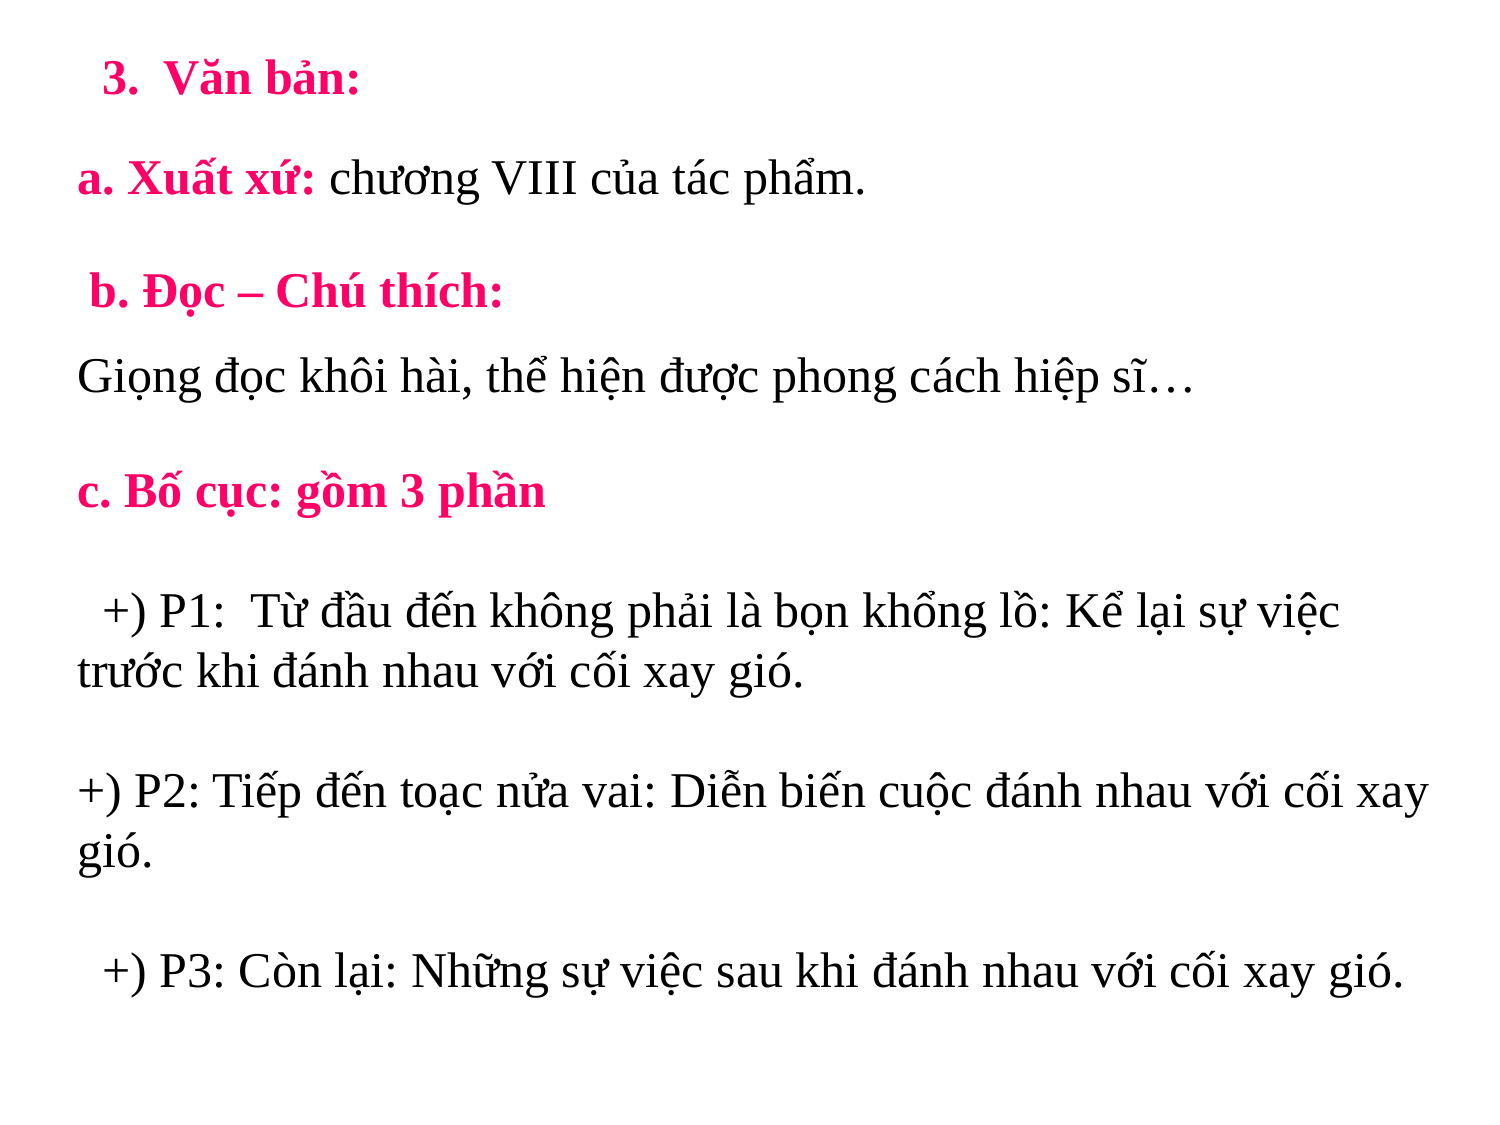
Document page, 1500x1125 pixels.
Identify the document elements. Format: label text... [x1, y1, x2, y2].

text_box c. Bố cục: gồm 3 phần +) P1: Từ đầu đến không phải là bọn khổng lồ: Kể lại sự việc trước khi đánh nhau với cối xay gió. +) P2: Tiếp đến toạc nửa vai: Diễn biến cuộc đánh nhau với cối xay gió. +) P3: Còn lại: Những sự việc sau khi đánh nhau với cối xay gió. [62, 449, 1463, 1065]
text_box b. Đọc – Chú thích: Giọng đọc khôi hài, thể hiện được phong cách hiệp sĩ… [62, 249, 1400, 410]
text_box 3. Văn bản: [87, 37, 1425, 113]
text_box a. Xuất xứ: chương VIII của tác phẩm. [62, 137, 883, 213]
